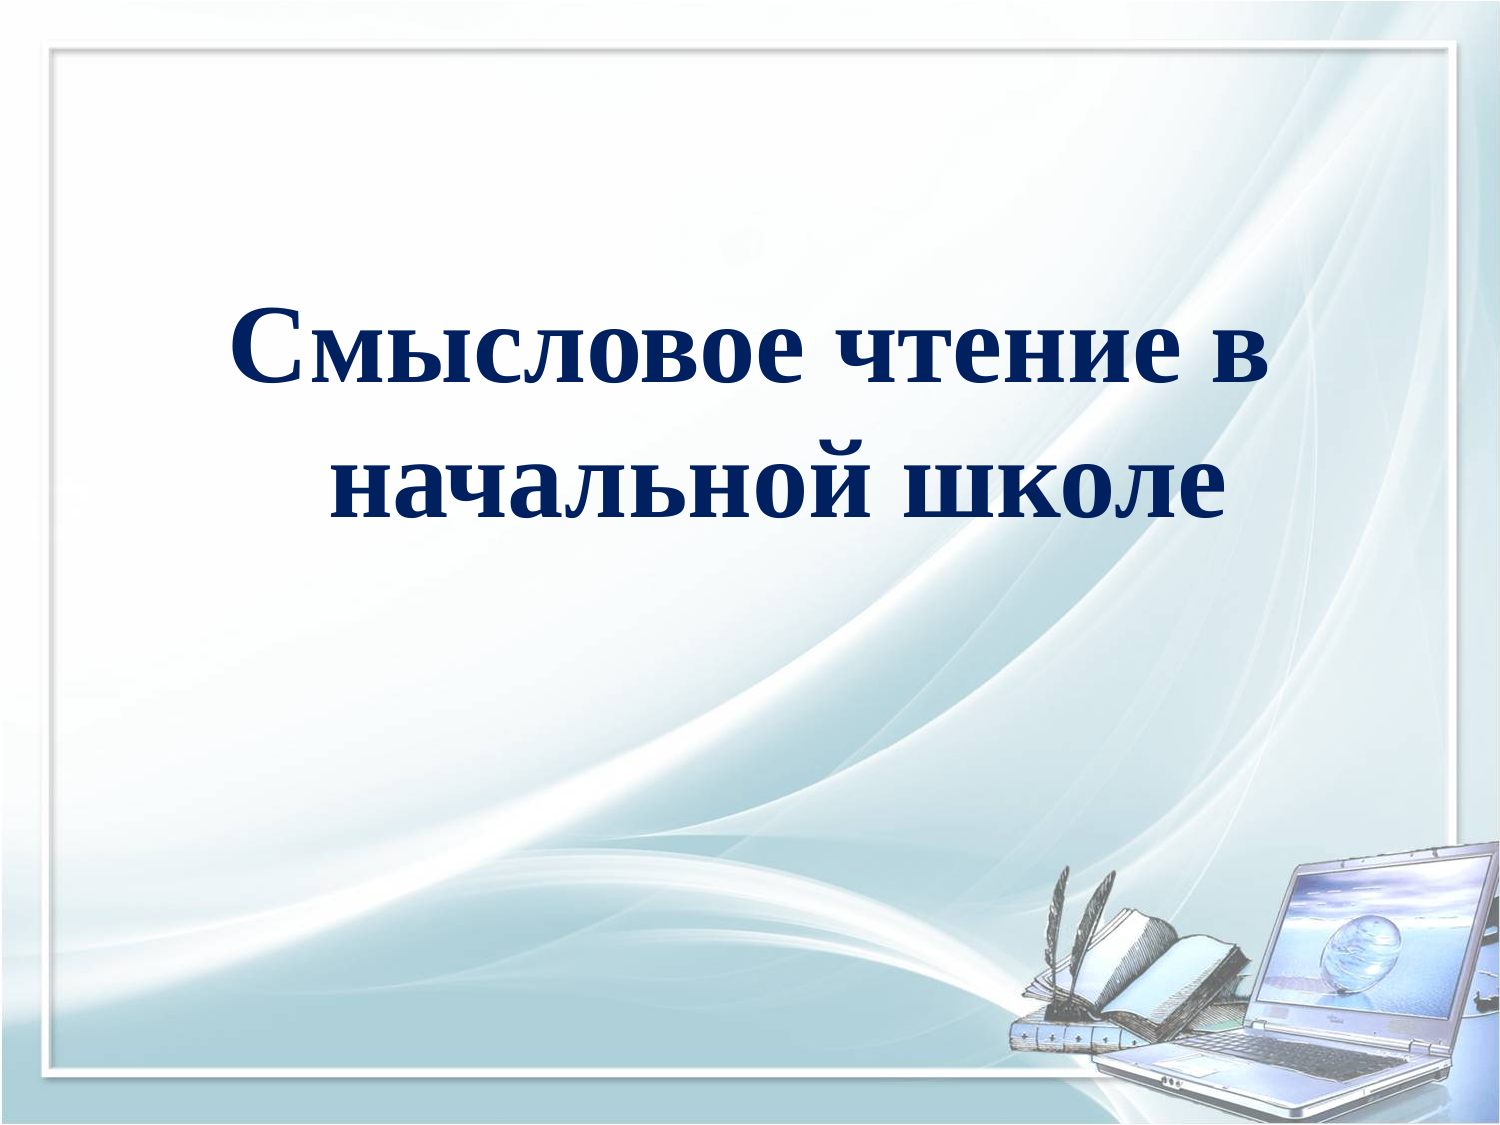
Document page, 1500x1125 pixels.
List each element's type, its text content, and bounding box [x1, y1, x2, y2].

list Смысловое чтение в начальной школе [74, 262, 1426, 1006]
picture [0, 0, 1500, 1125]
